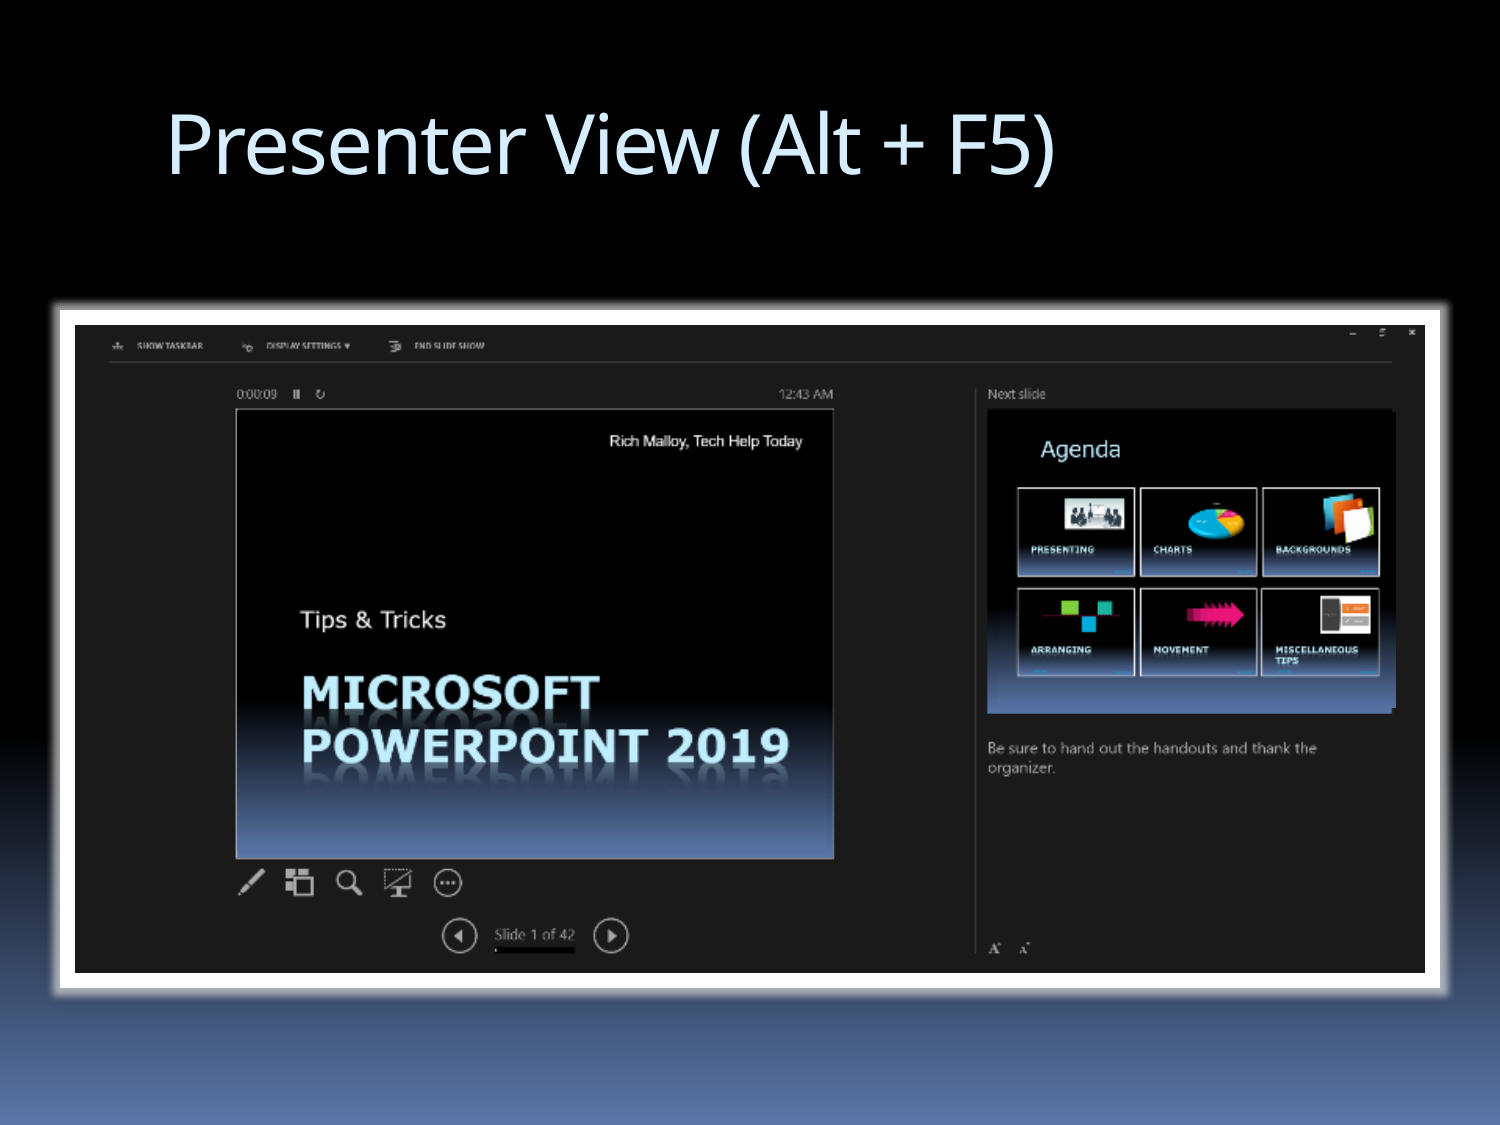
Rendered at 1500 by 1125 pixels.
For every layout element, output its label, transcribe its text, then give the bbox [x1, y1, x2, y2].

title Presenter View (Alt + F5) [150, 83, 1425, 234]
picture [74, 324, 1426, 974]
